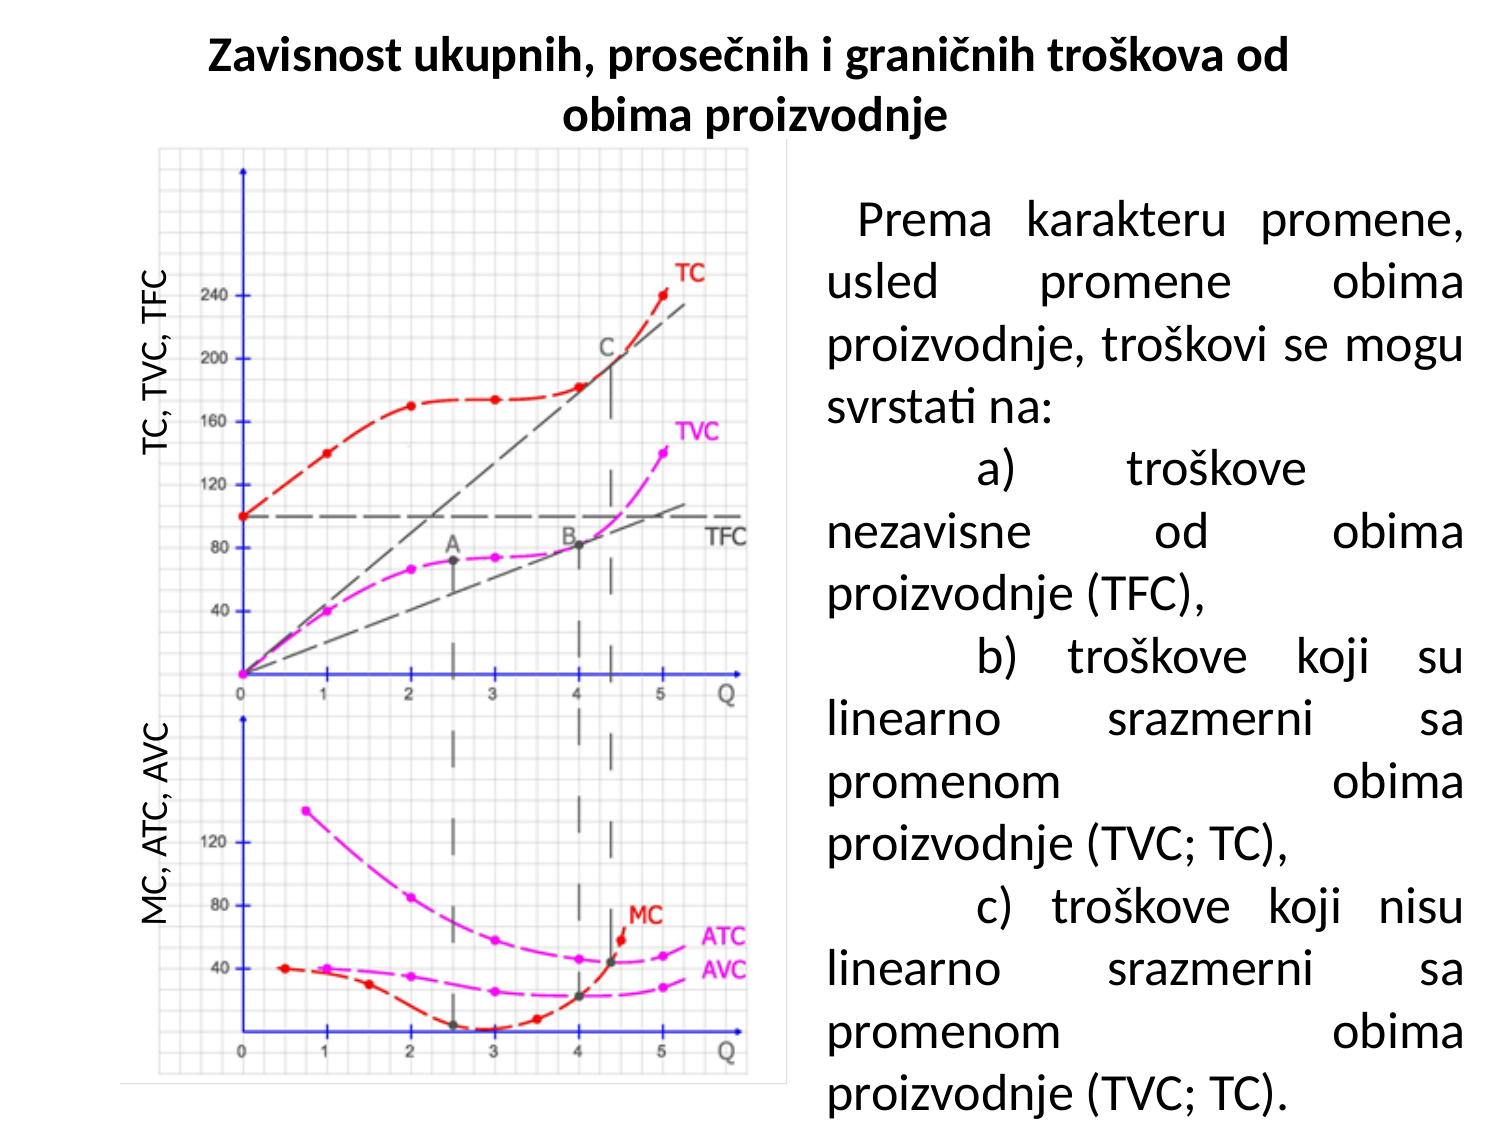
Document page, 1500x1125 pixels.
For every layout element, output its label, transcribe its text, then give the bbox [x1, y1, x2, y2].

title Zavisnost ukupnih, prosečnih i graničnih troškova od obima proizvodnje [69, 23, 1431, 140]
text_box Prema karakteru promene, usled promene obima proizvodnje, troškovi se mogu svrstati na: a) troškove nezavisne od obima proizvodnje (TFC), b) troškove koji su linearno srazmerni sa promenom obima proizvodnje (TVC; TC), c) troškove koji nisu linearno srazmerni sa promenom obima proizvodnje (TVC; TC). [812, 176, 1482, 660]
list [120, 138, 789, 1087]
